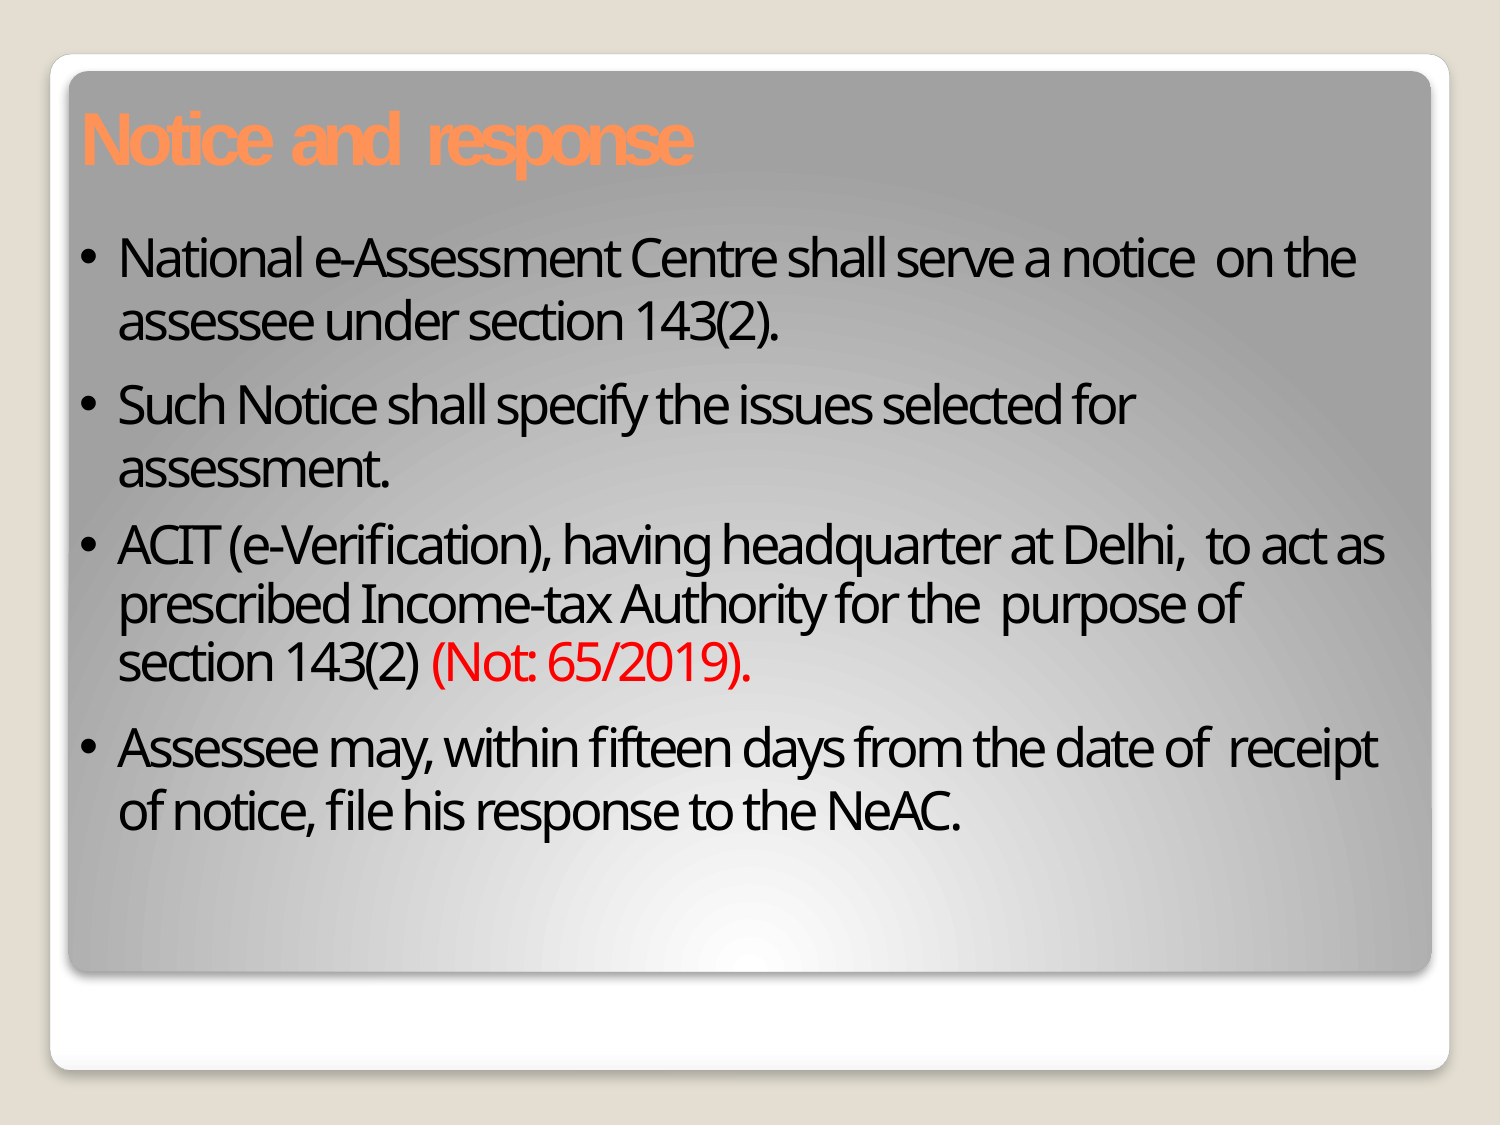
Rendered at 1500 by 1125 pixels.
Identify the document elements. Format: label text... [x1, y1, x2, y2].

text_box National e-Assessment Centre shall serve a notice on the assessee under section 143(2). Such Notice shall specify the issues selected for assessment. ACIT (e-Verification), having headquarter at Delhi, to act as prescribed Income-tax Authority for the purpose of section 143(2) (Not: 65/2019). Assessee may, within fifteen days from the date of receipt of notice, file his response to the NeAC. [77, 215, 1403, 842]
title Notice and response [77, 0, 875, 181]
